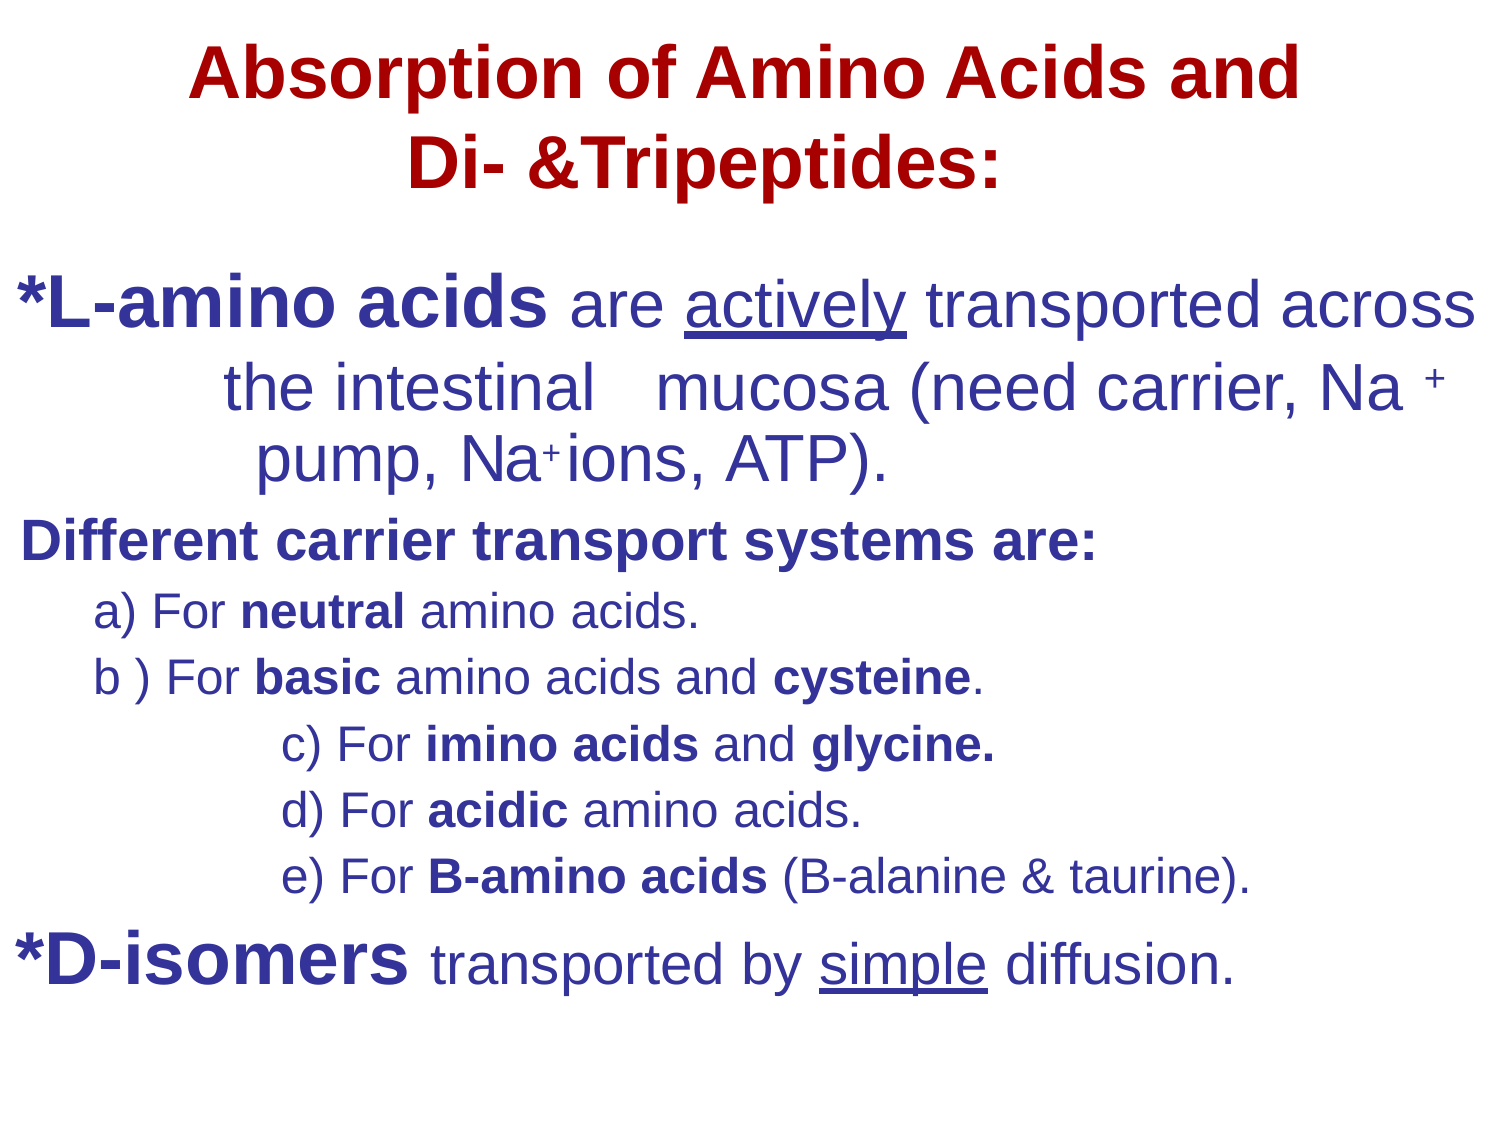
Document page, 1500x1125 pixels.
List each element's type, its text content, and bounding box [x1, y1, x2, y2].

text_box *L-amino acids are actively transported across the intestinal mucosa (need carrier, Na + pump, Na+ ions, ATP). Different carrier transport systems are: a) For neutral amino acids. b ) For basic amino acids and cysteine. For imino acids and glycine. For acidic amino acids. For B-amino acids (B-alanine & taurine). *D-isomers transported by simple diffusion. [10, 249, 1486, 1000]
title Absorption of Amino Acids and Di- &Tripeptides: [185, 21, 1313, 211]
